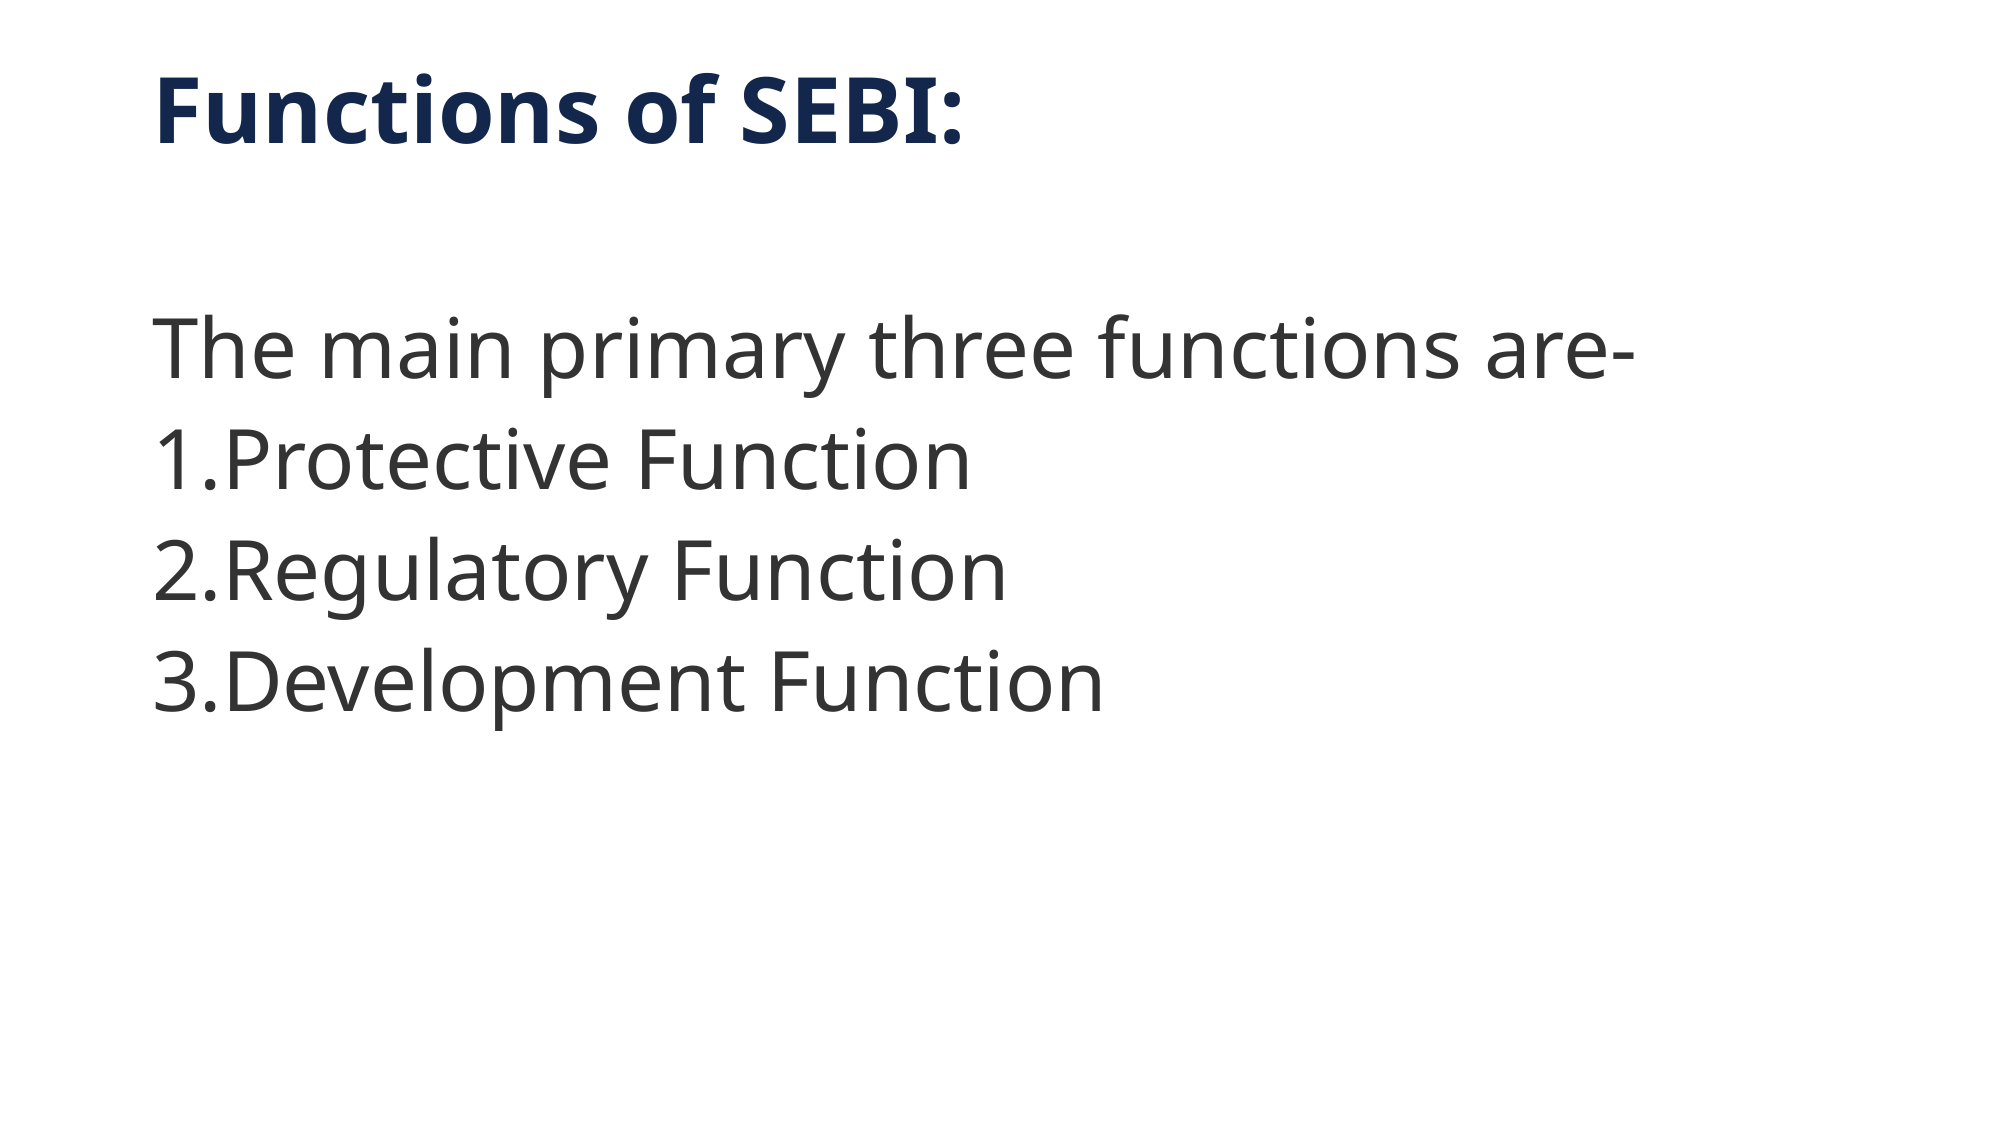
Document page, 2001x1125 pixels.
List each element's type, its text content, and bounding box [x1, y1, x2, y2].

list The main primary three functions are- Protective Function Regulatory Function Development Function [137, 299, 1863, 1014]
title Functions of SEBI: [137, 59, 1863, 278]
